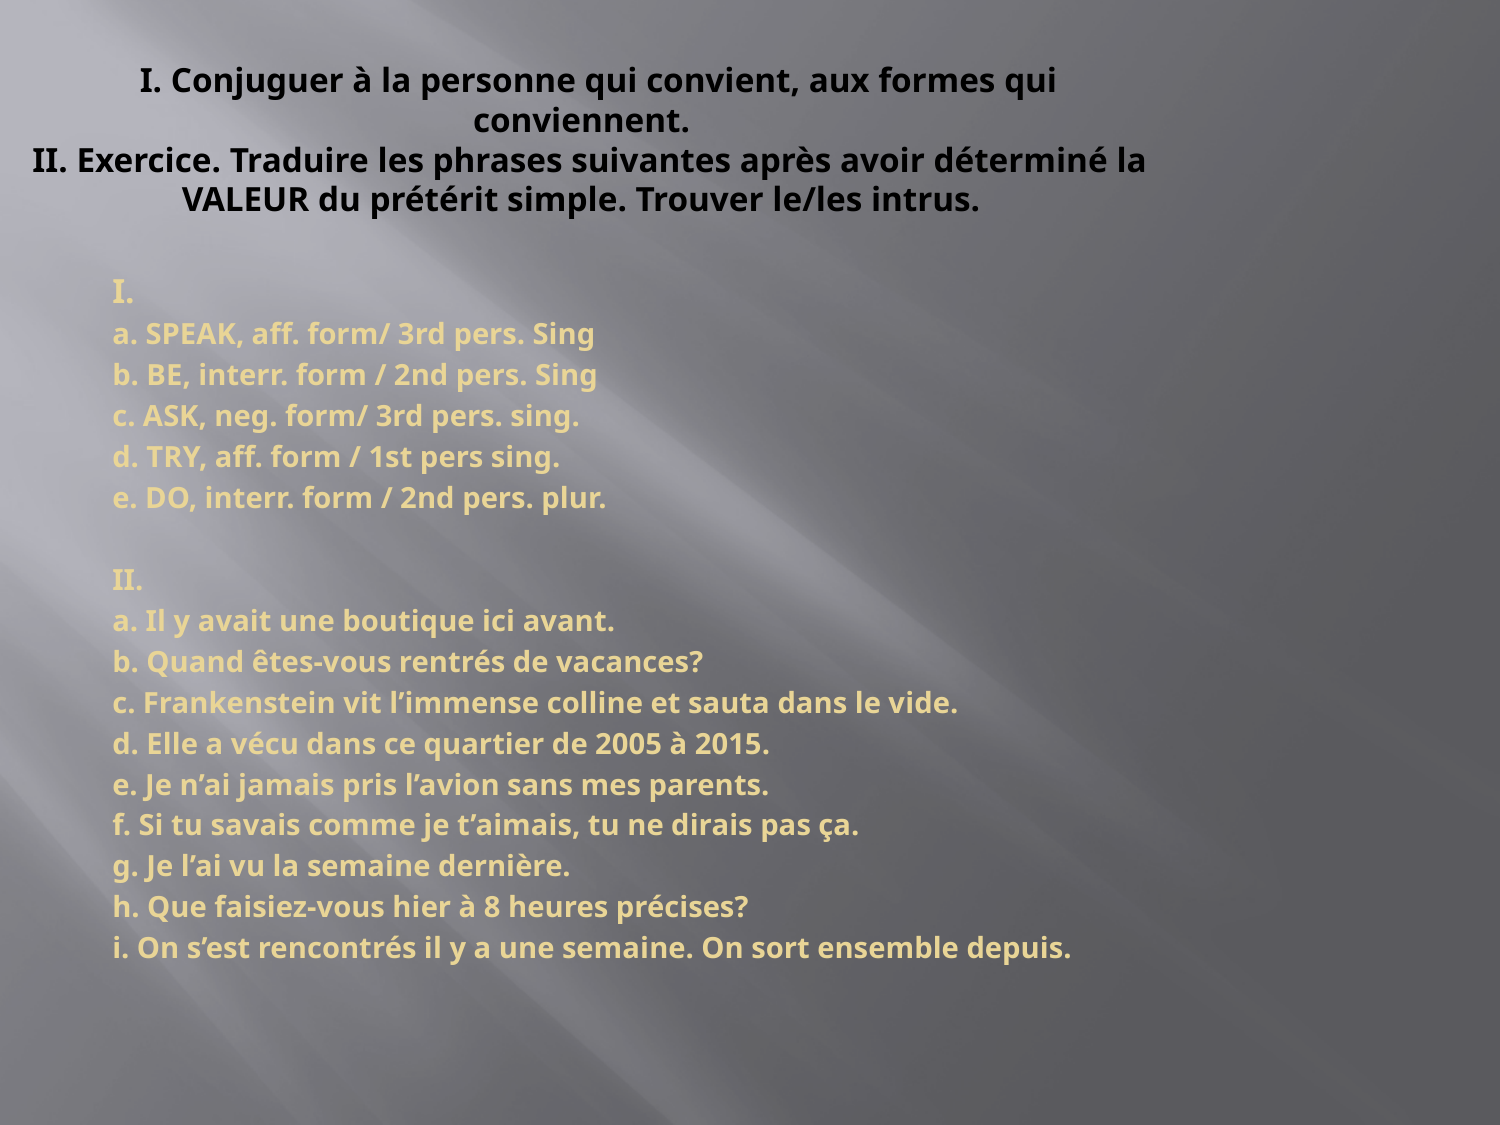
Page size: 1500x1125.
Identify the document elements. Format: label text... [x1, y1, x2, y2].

title I. Conjuguer à la personne qui convient, aux formes qui conviennent. II. Exercice. Traduire les phrases suivantes après avoir déterminé la VALEUR du prétérit simple. Trouver le/les intrus. [0, 45, 1164, 233]
list I. a. SPEAK, aff. form/ 3rd pers. Sing b. BE, interr. form / 2nd pers. Sing c. ASK, neg. form/ 3rd pers. sing. d. TRY, aff. form / 1st pers sing. e. DO, interr. form / 2nd pers. plur. II. a. Il y avait une boutique ici avant. b. Quand êtes-vous rentrés de vacances? c. Frankenstein vit l’immense colline et sauta dans le vide. d. Elle a vécu dans ce quartier de 2005 à 2015. e. Je n’ai jamais pris l’avion sans mes parents. f. Si tu savais comme je t’aimais, tu ne dirais pas ça. g. Je l’ai vu la semaine dernière. h. Que faisiez-vous hier à 8 heures précises? i. On s’est rencontrés il y a une semaine. On sort ensemble depuis. [75, 262, 1425, 1035]
